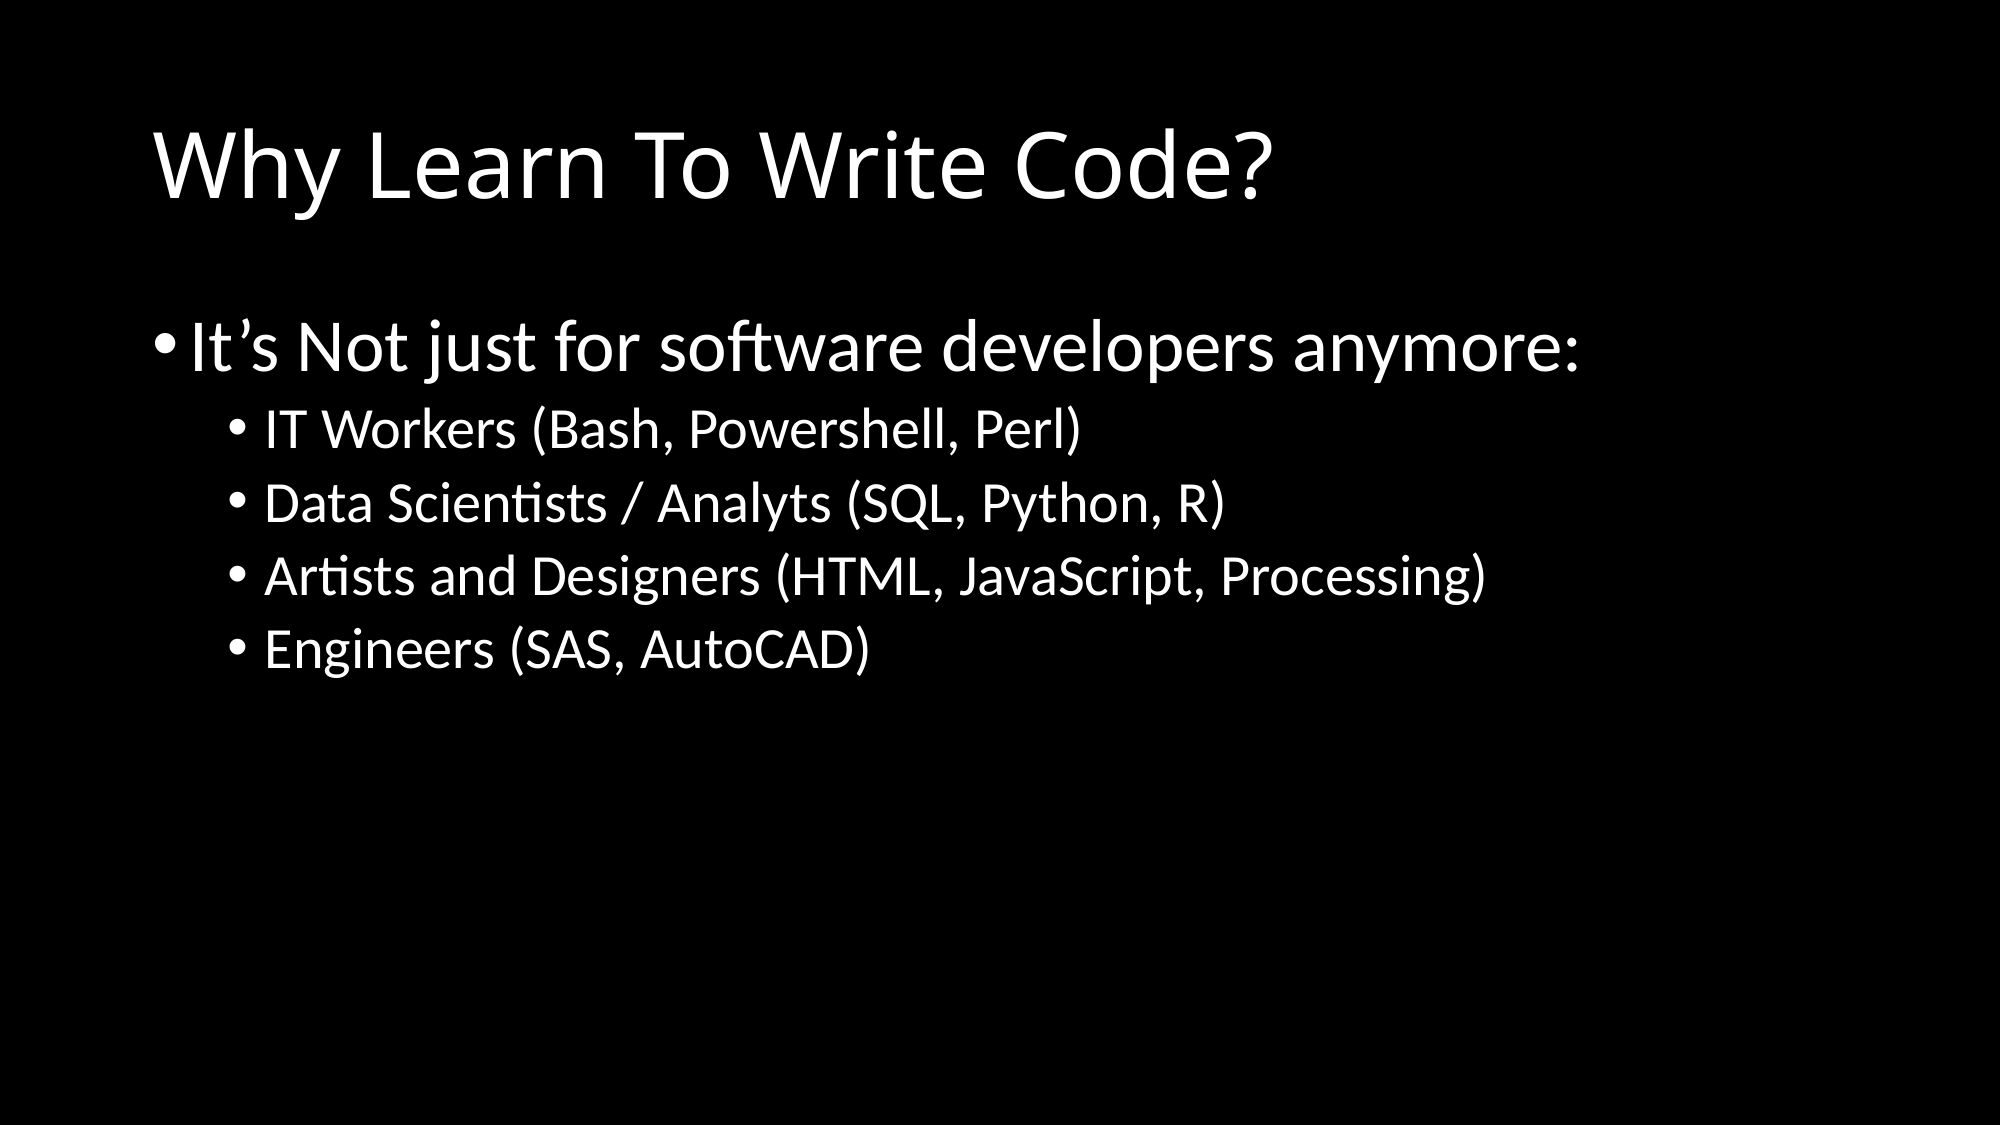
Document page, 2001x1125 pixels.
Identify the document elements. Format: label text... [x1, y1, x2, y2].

list It’s Not just for software developers anymore: IT Workers (Bash, Powershell, Perl) Data Scientists / Analyts (SQL, Python, R) Artists and Designers (HTML, JavaScript, Processing) Engineers (SAS, AutoCAD) [137, 299, 1863, 1014]
title Why Learn To Write Code? [137, 59, 1863, 278]
